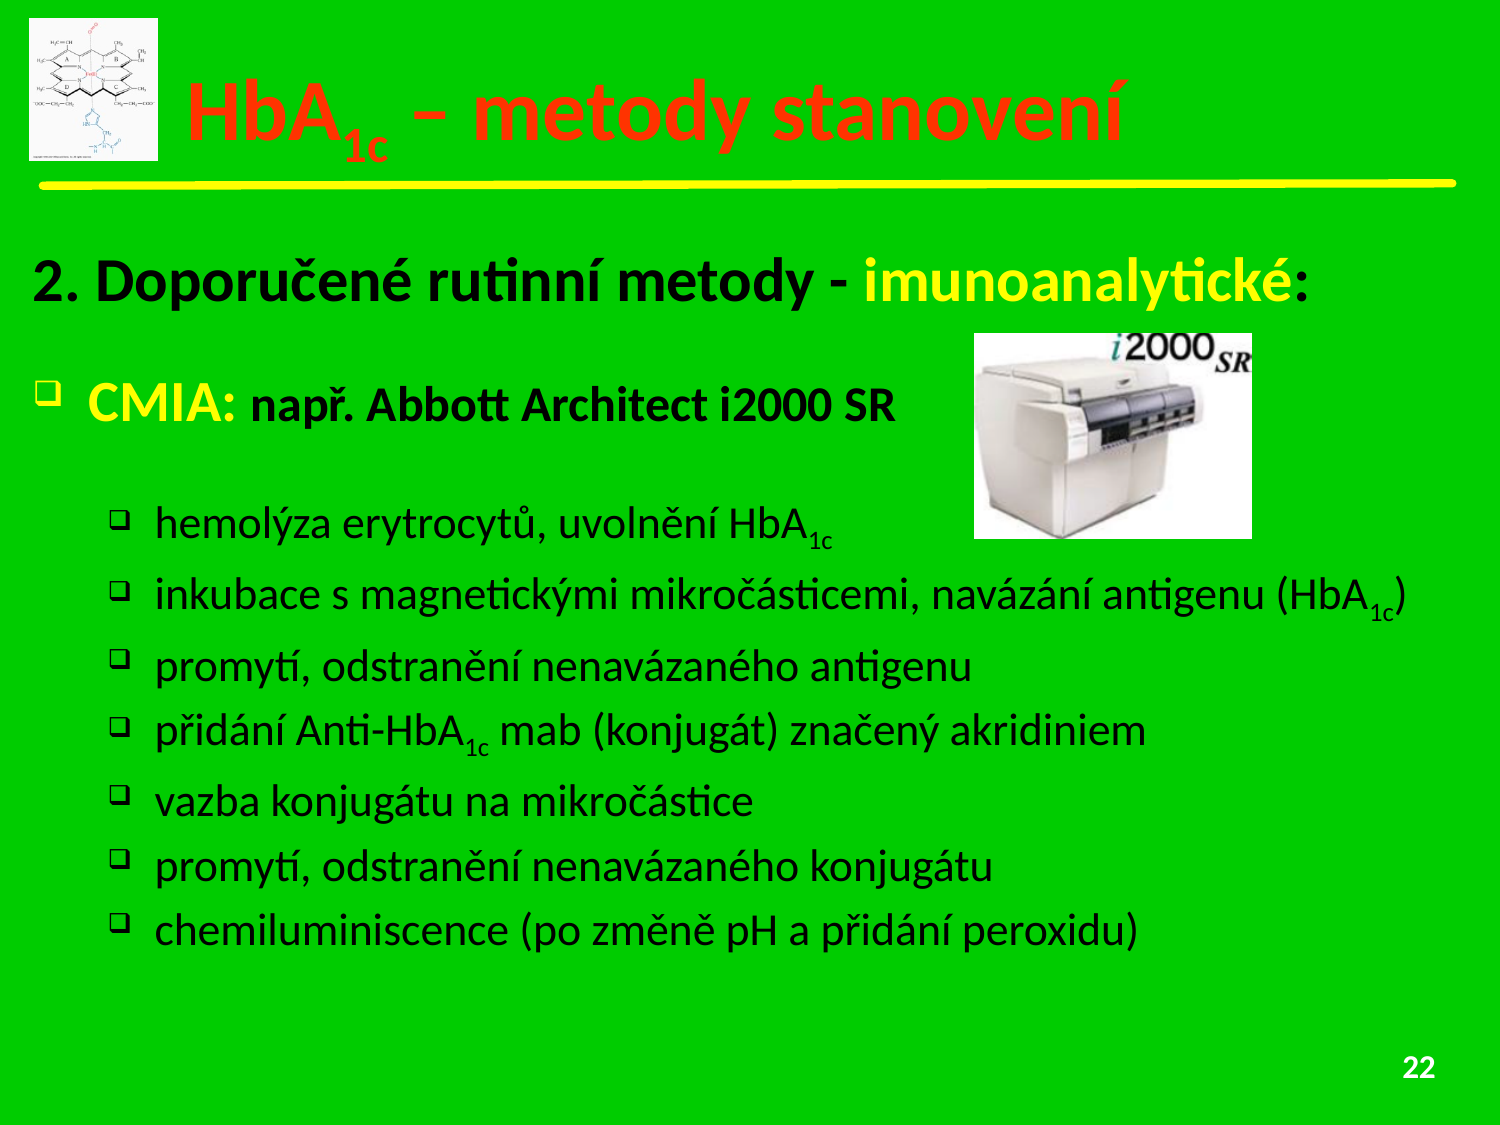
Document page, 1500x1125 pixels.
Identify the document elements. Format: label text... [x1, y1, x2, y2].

title HbA1c – metody stanovení [53, 42, 1307, 181]
picture [29, 18, 159, 162]
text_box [42, 182, 1453, 186]
list 2. Doporučené rutinní metody - imunoanalytické: CMIA: např. Abbott Architect i2000 SR hemolýza erytrocytů, uvolnění HbA1c inkubace s magnetickými mikročásticemi, navázání antigenu (HbA1c) promytí, odstranění nenavázaného antigenu přidání Anti-HbA1c mab (konjugát) značený akridiniem vazba konjugátu na mikročástice promytí, odstranění nenavázaného konjugátu chemiluminiscence (po změně pH a přidání peroxidu) [17, 231, 1453, 1125]
picture [974, 333, 1252, 540]
